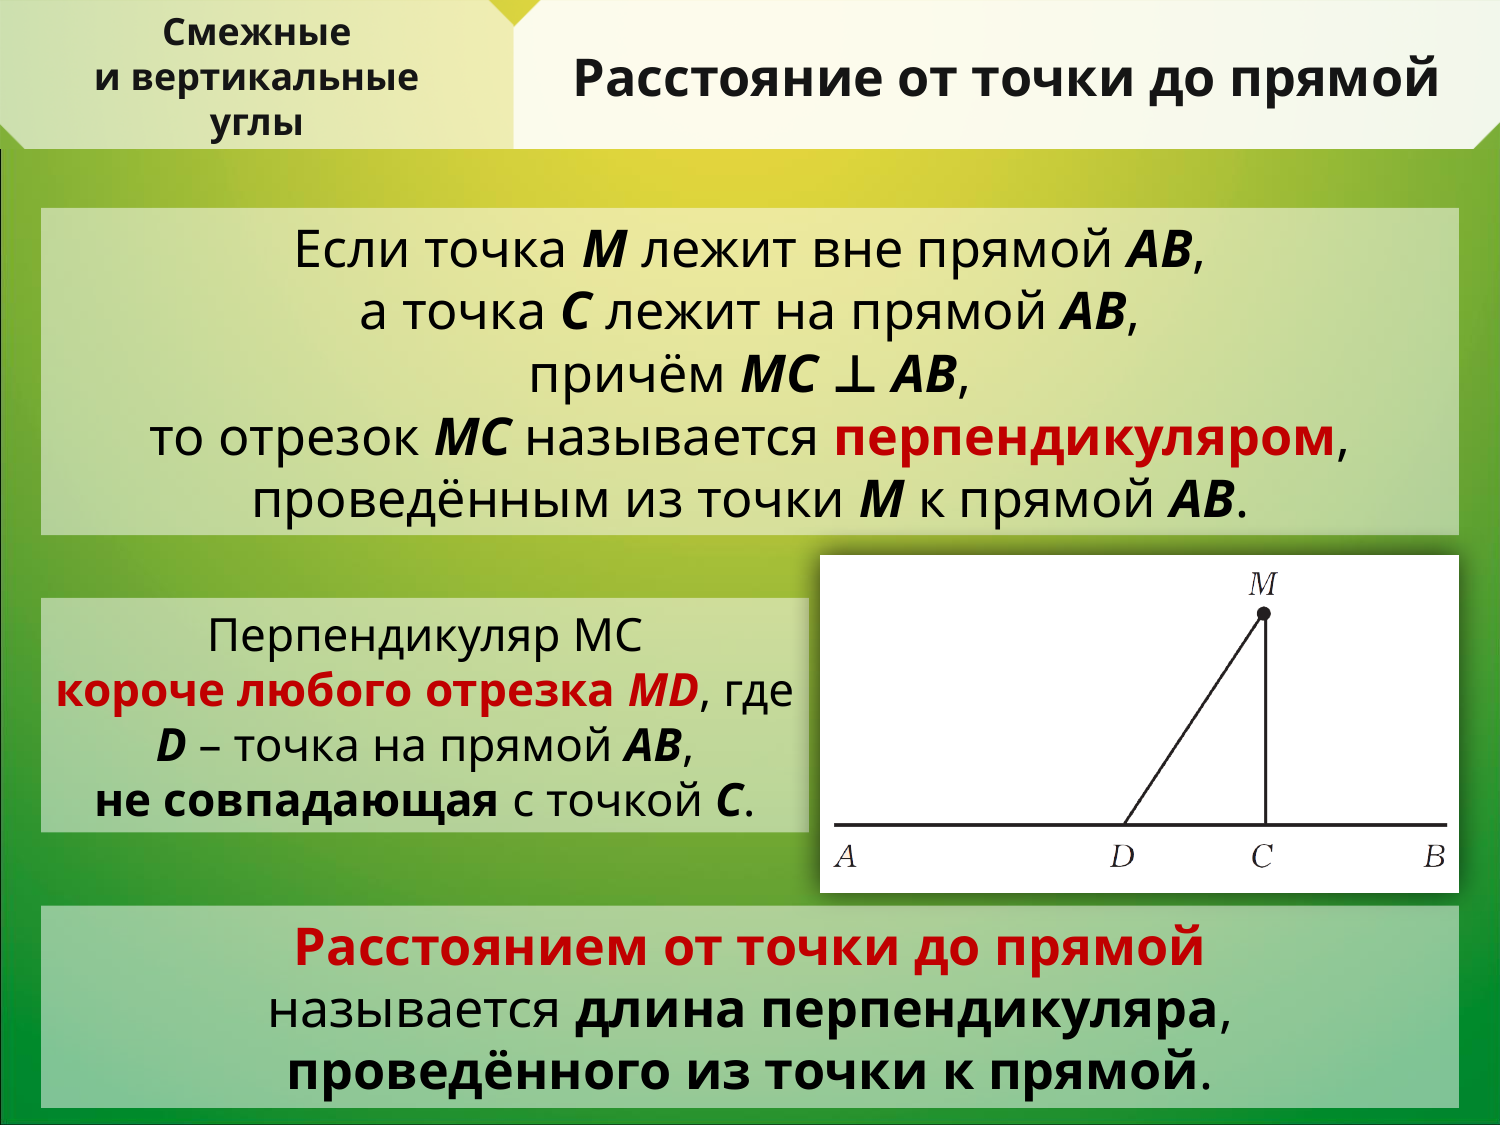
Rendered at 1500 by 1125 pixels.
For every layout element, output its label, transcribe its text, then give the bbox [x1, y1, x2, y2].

text_box Перпендикуляр МС короче любого отрезка МD, где D – точка на прямой АВ, не совпадающая с точкой С. [41, 597, 796, 833]
picture [0, 0, 1500, 1125]
text_box Расстоянием от точки до прямой называется длина перпендикуляра, проведённого из точки к прямой. [41, 905, 1459, 1108]
text_box Если точка М лежит вне прямой АВ, а точка С лежит на прямой АВ, причём МС ⊥ АВ, то отрезок МС называется перпендикуляром, проведённым из точки М к прямой АВ. [41, 207, 1459, 536]
